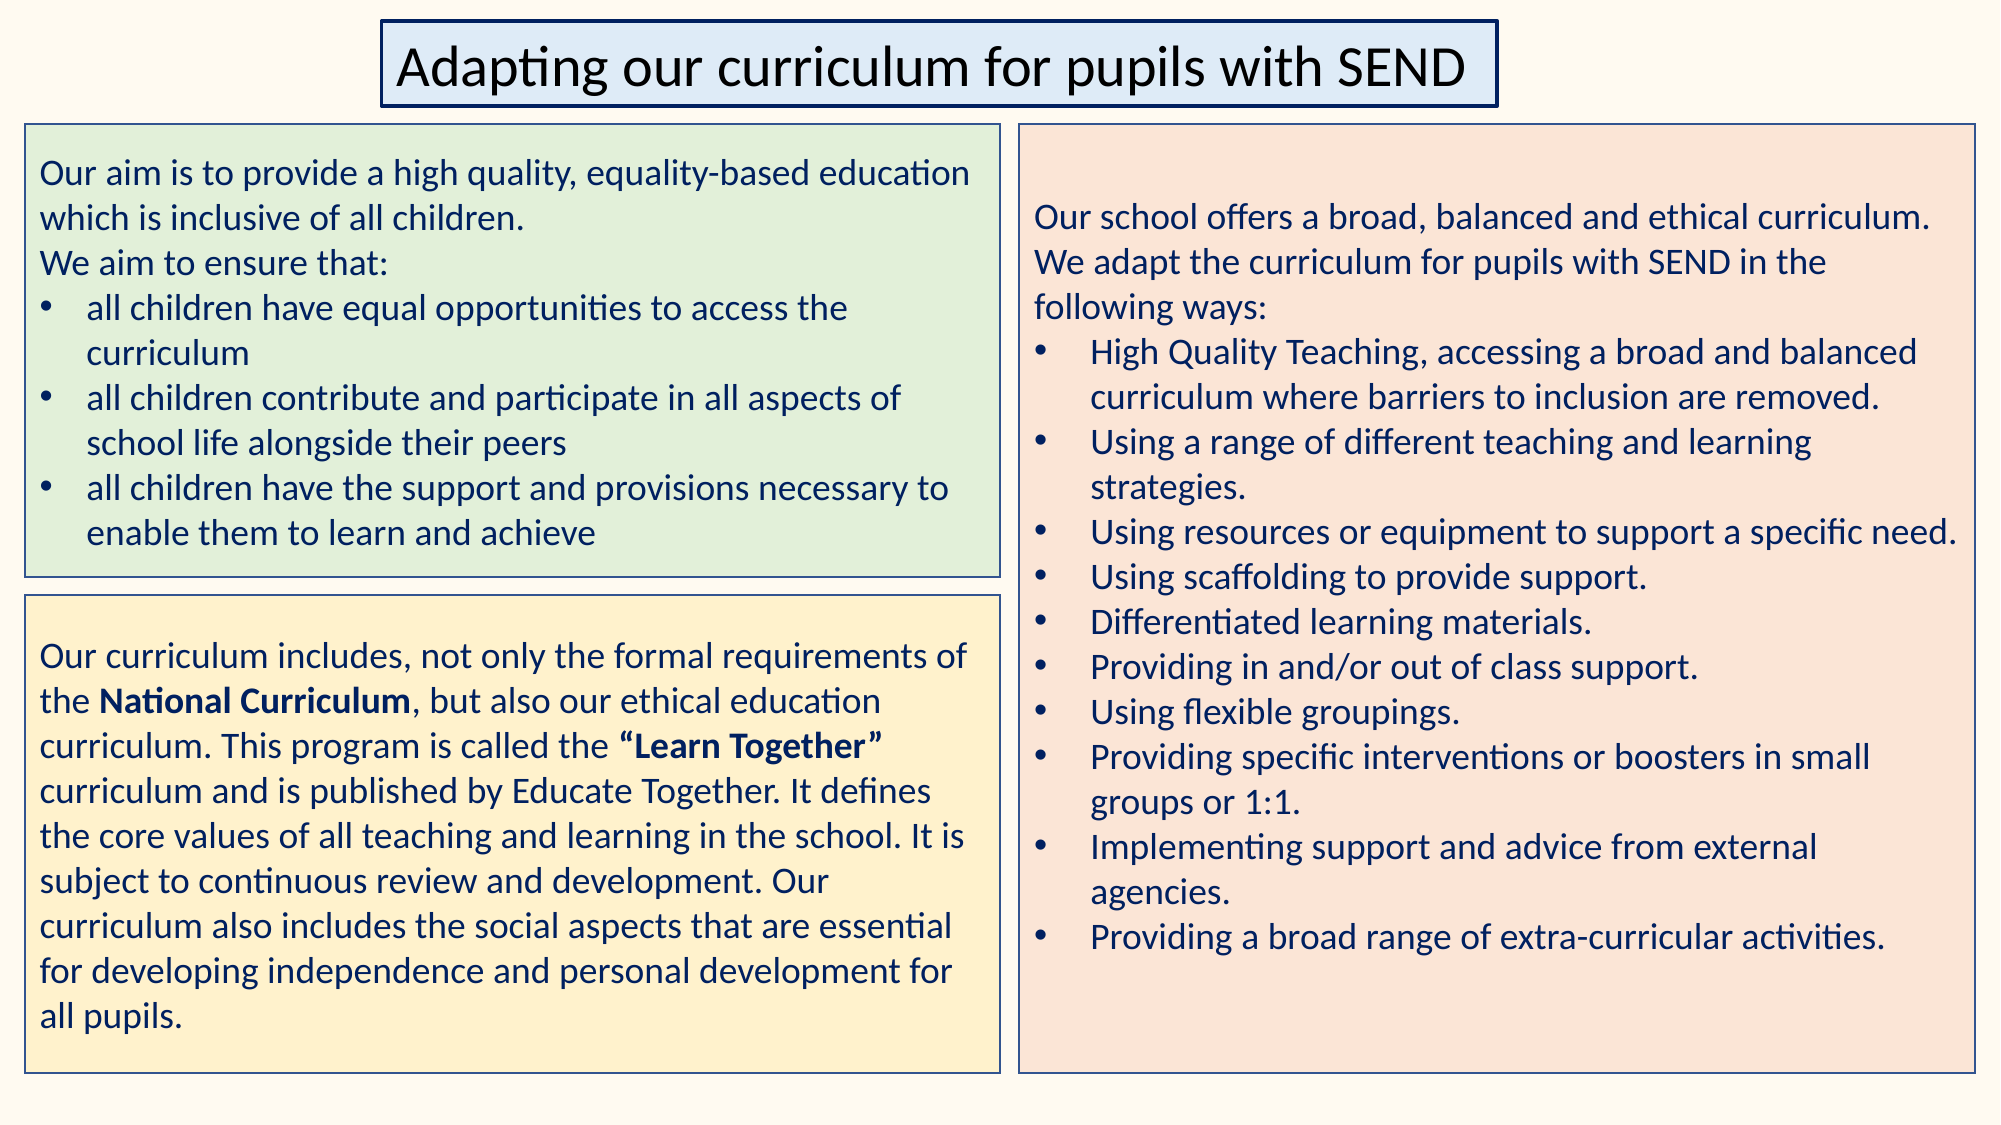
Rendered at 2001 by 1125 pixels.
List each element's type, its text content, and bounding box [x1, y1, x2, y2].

text_box Adapting our curriculum for pupils with SEND [381, 21, 1498, 106]
text_box Our aim is to provide a high quality, equality-based education which is inclusive of all children. We aim to ensure that: all children have equal opportunities to access the curriculum all children contribute and participate in all aspects of school life alongside their peers all children have the support and provisions necessary to enable them to learn and achieve [24, 123, 1001, 578]
text_box Our school offers a broad, balanced and ethical curriculum. We adapt the curriculum for pupils with SEND in the following ways: High Quality Teaching, accessing a broad and balanced curriculum where barriers to inclusion are removed. Using a range of different teaching and learning strategies. Using resources or equipment to support a specific need. Using scaffolding to provide support. Differentiated learning materials. Providing in and/or out of class support. Using flexible groupings. Providing specific interventions or boosters in small groups or 1:1. Implementing support and advice from external agencies. Providing a broad range of extra-curricular activities. [1018, 123, 1976, 1074]
text_box Our curriculum includes, not only the formal requirements of the National Curriculum, but also our ethical education curriculum. This program is called the “Learn Together” curriculum and is published by Educate Together. It defines the core values of all teaching and learning in the school. It is subject to continuous review and development. Our curriculum also includes the social aspects that are essential for developing independence and personal development for all pupils. [24, 594, 1001, 1074]
